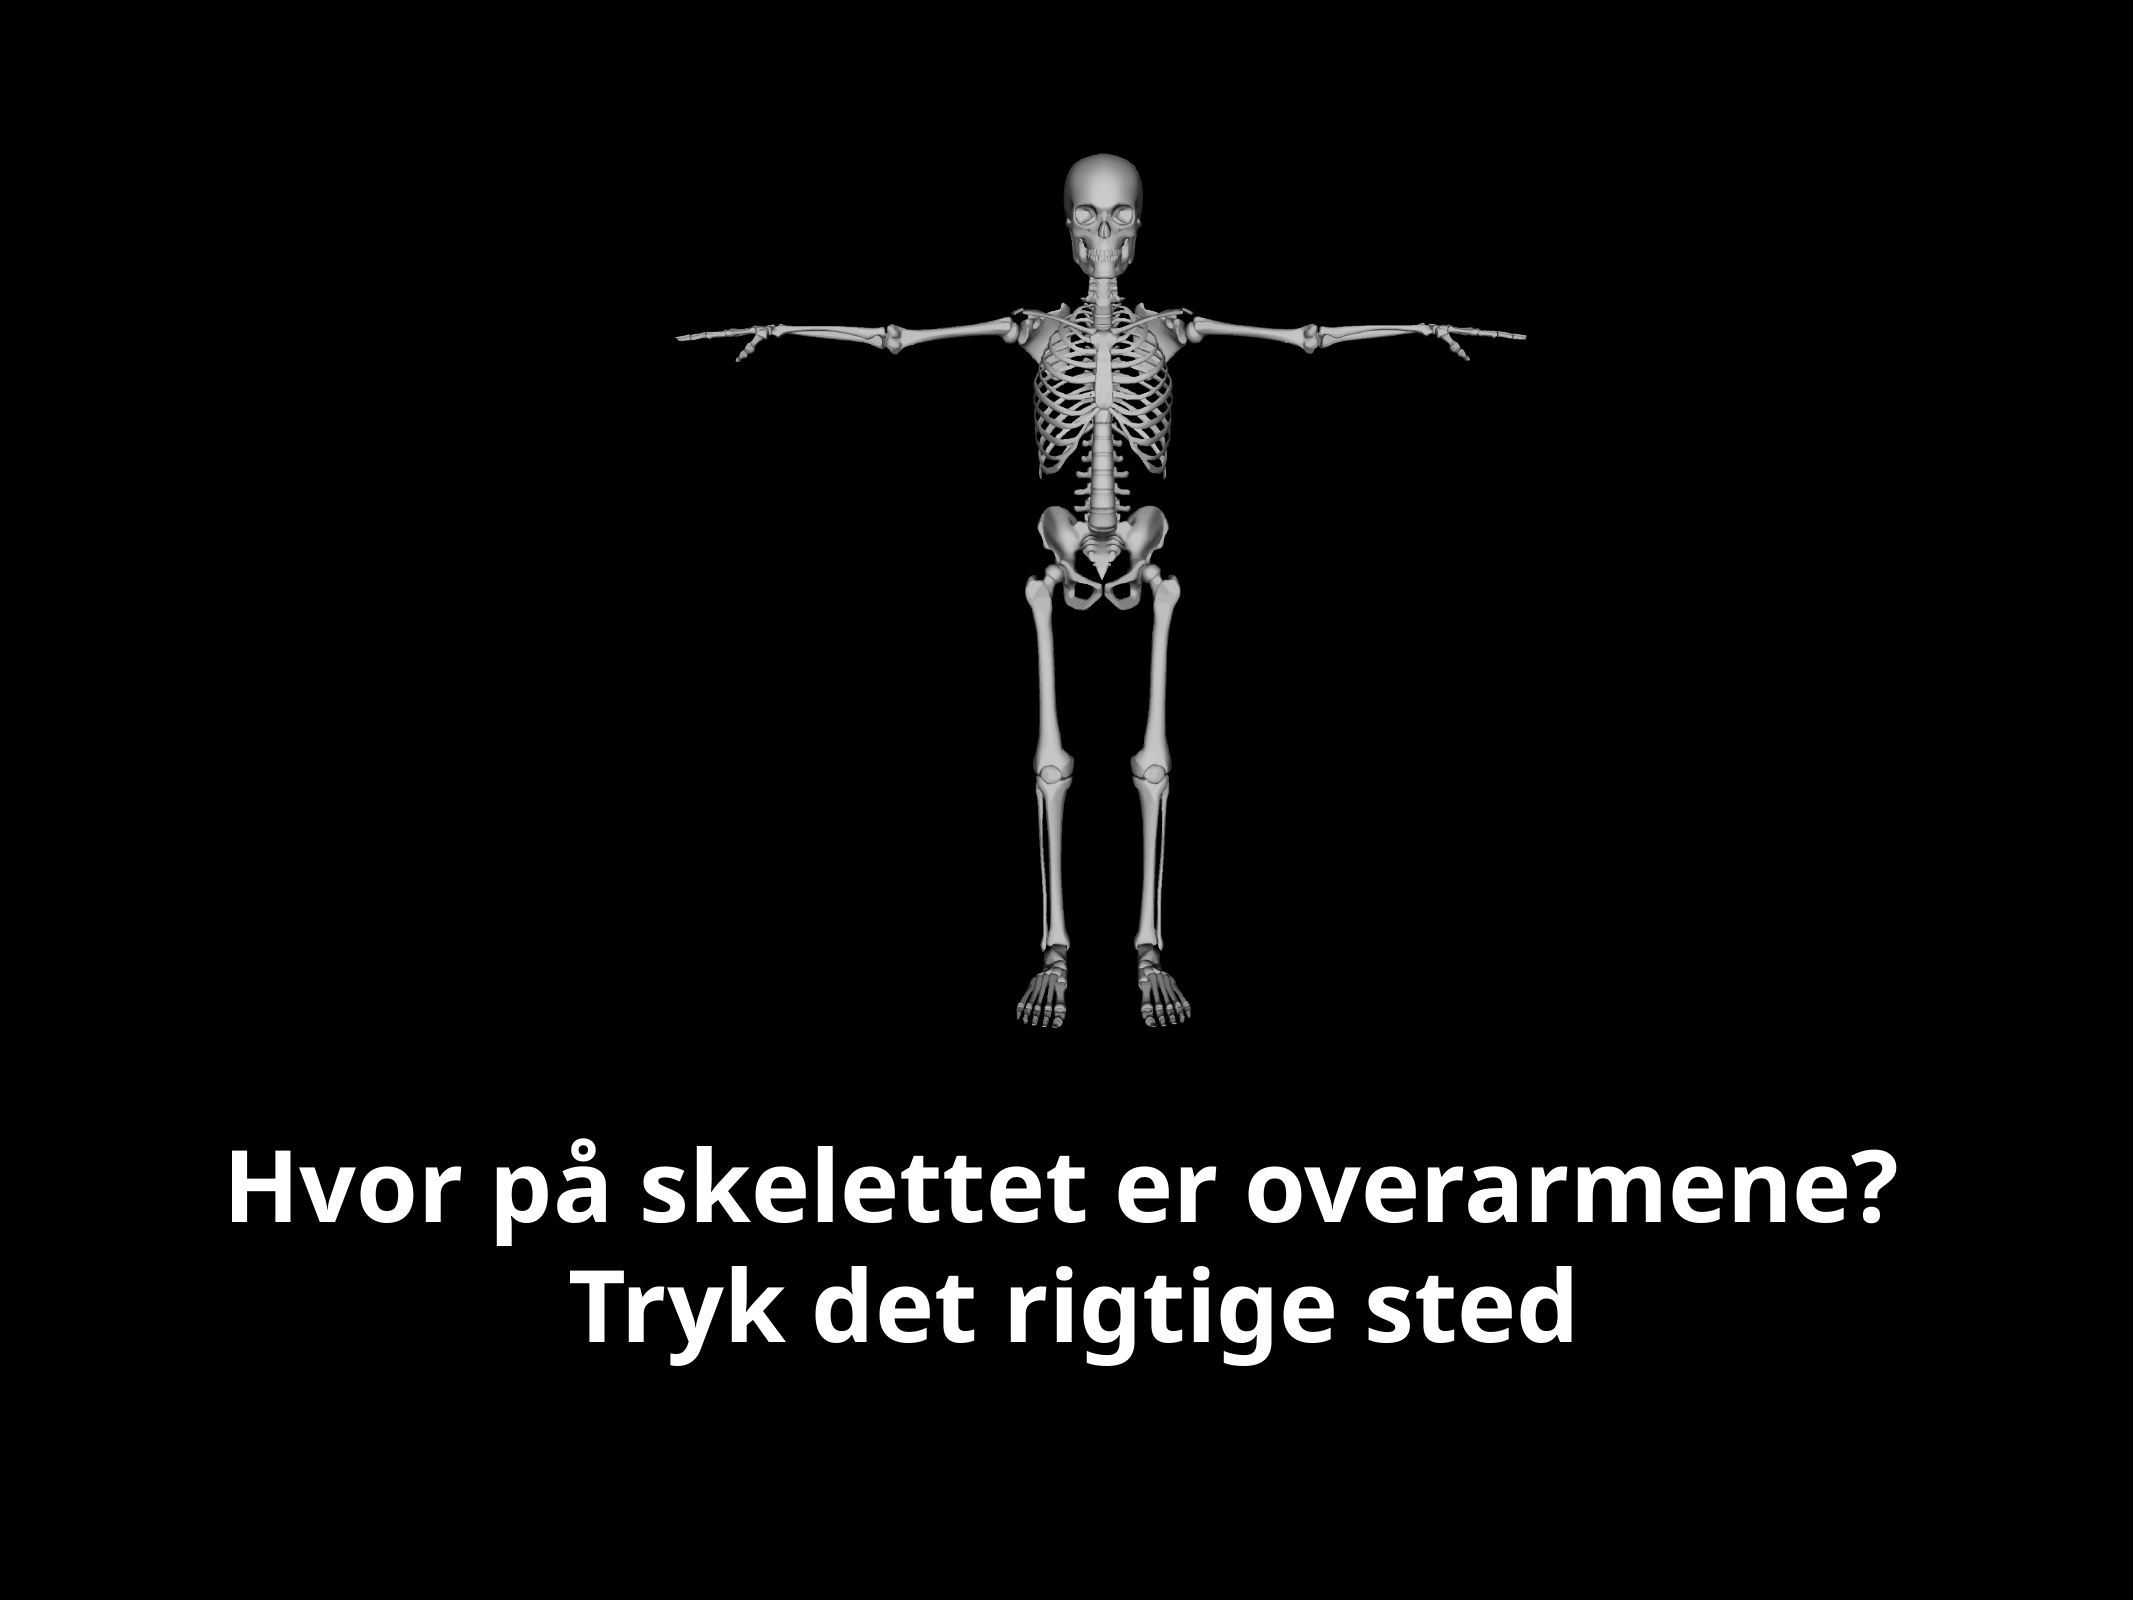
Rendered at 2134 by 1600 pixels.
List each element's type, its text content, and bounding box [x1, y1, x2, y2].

picture [675, 152, 1527, 1028]
text_box Hvor på skelettet er overarmene? Tryk det rigtige sted [214, 1114, 1936, 1371]
